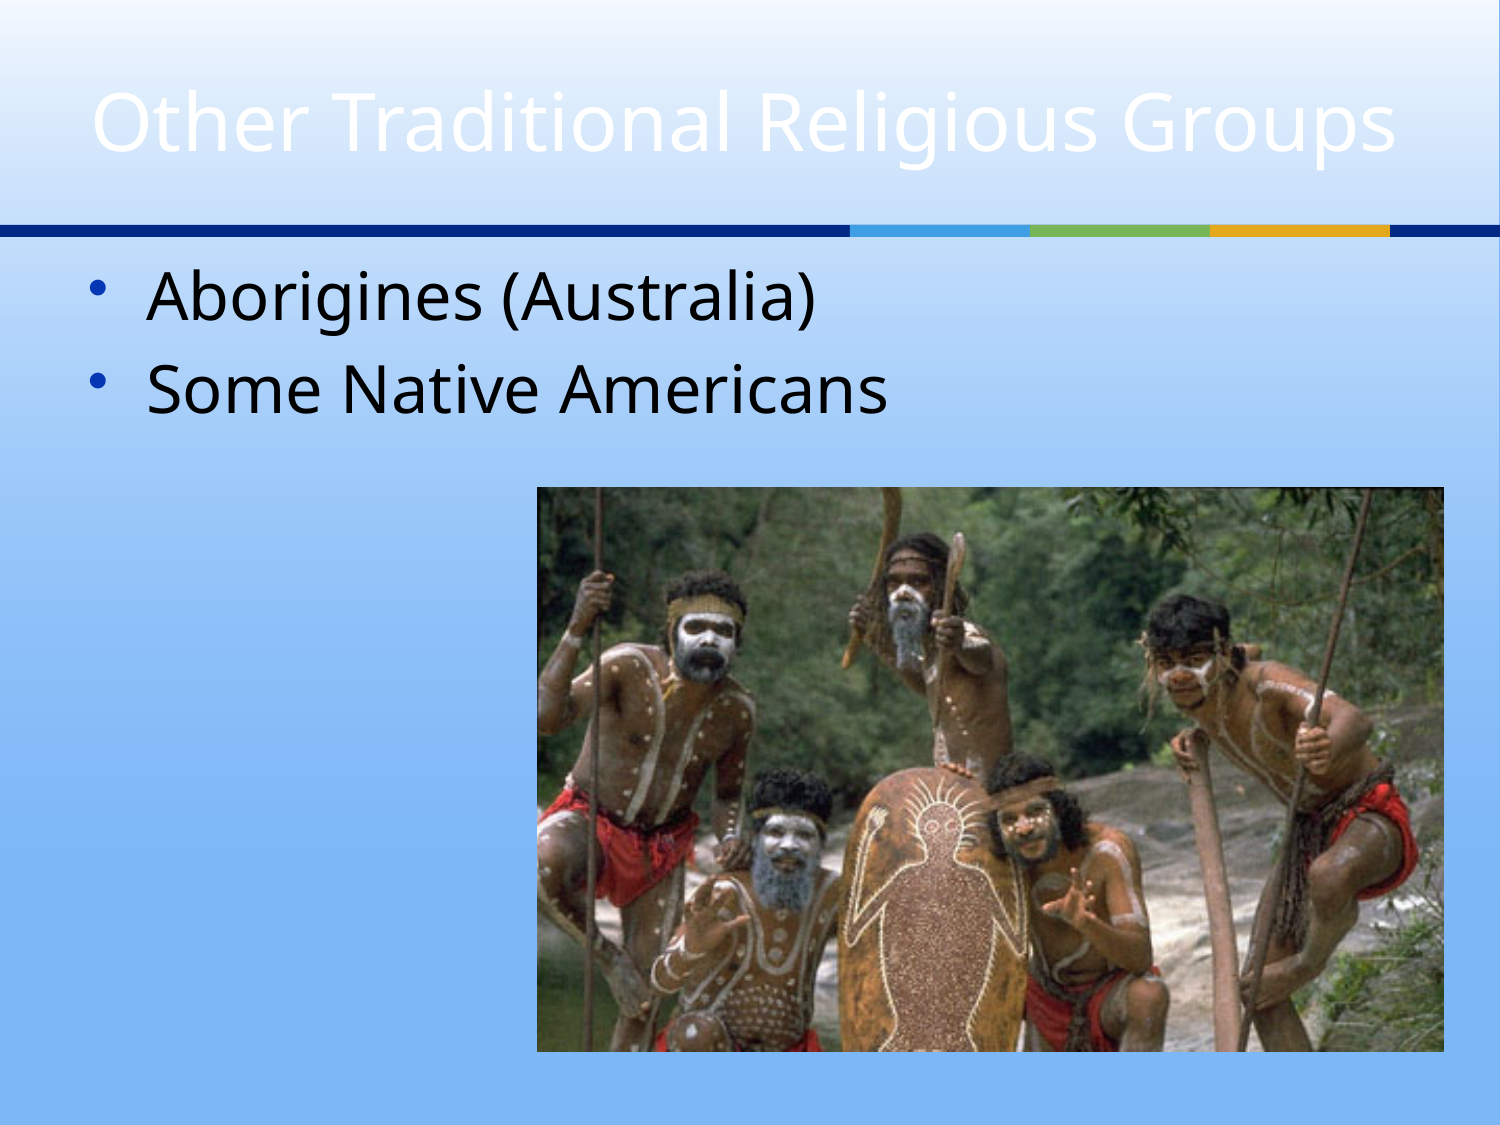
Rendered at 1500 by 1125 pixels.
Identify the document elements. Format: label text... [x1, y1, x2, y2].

list Aborigines (Australia) Some Native Americans [75, 246, 1425, 1005]
title Other Traditional Religious Groups [75, 24, 1425, 213]
picture [536, 486, 1445, 1053]
